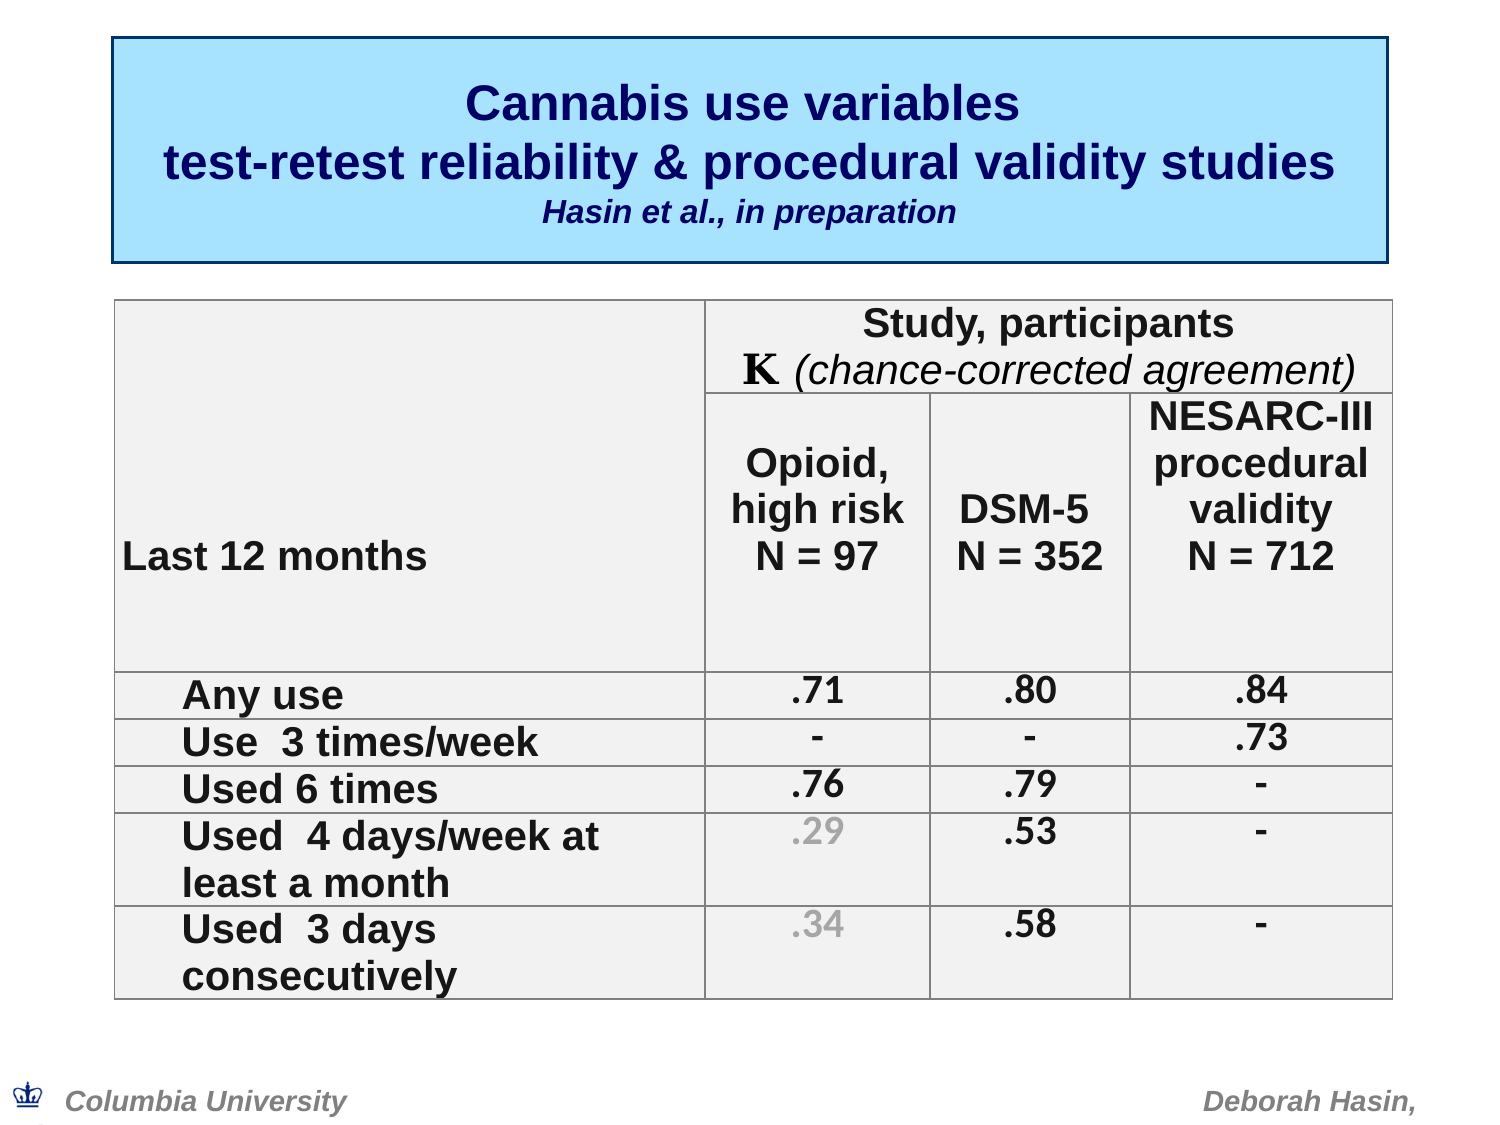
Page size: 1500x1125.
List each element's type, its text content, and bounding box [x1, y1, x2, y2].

footer Columbia University Deborah Hasin, Ph.D. [52, 1074, 1500, 1125]
picture [5, 1068, 51, 1120]
text_box Cannabis use variables test-retest reliability & procedural validity studies Hasin et al., in preparation [112, 37, 1388, 263]
